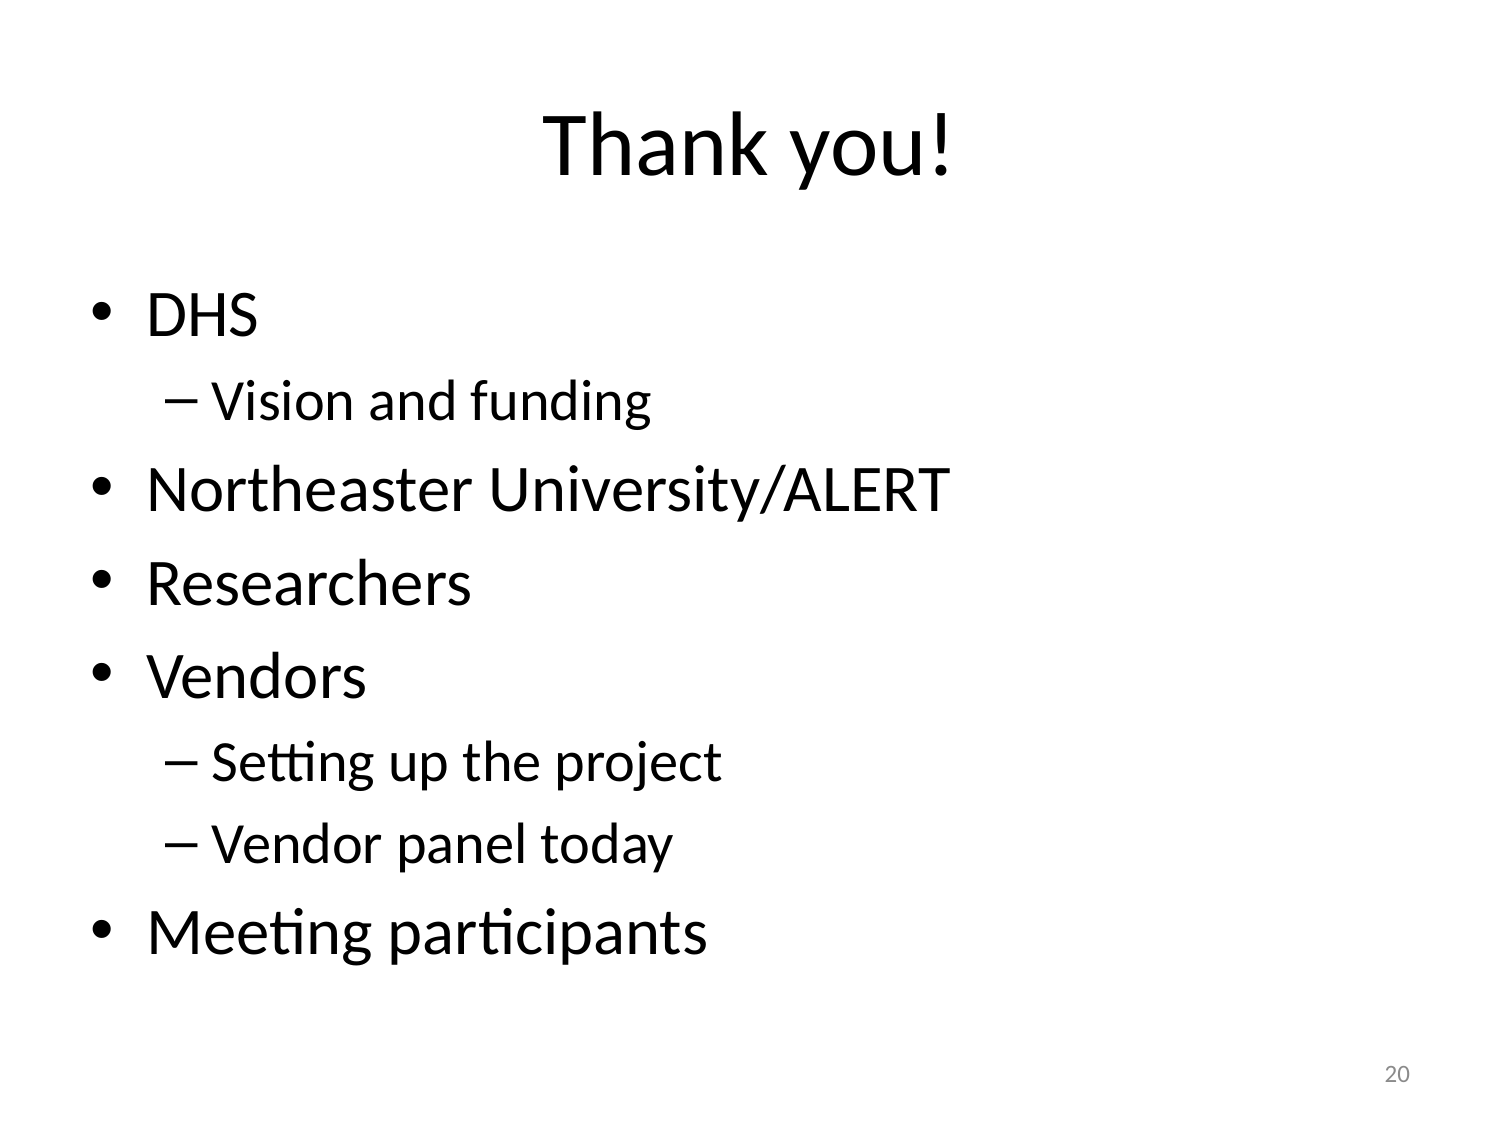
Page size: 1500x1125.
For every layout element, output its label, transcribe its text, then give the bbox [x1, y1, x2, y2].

slide_number 20 [1074, 1042, 1425, 1103]
list DHS Vision and funding Northeaster University/ALERT Researchers Vendors Setting up the project Vendor panel today Meeting participants [75, 262, 1425, 1005]
title Thank you! [75, 45, 1425, 233]
